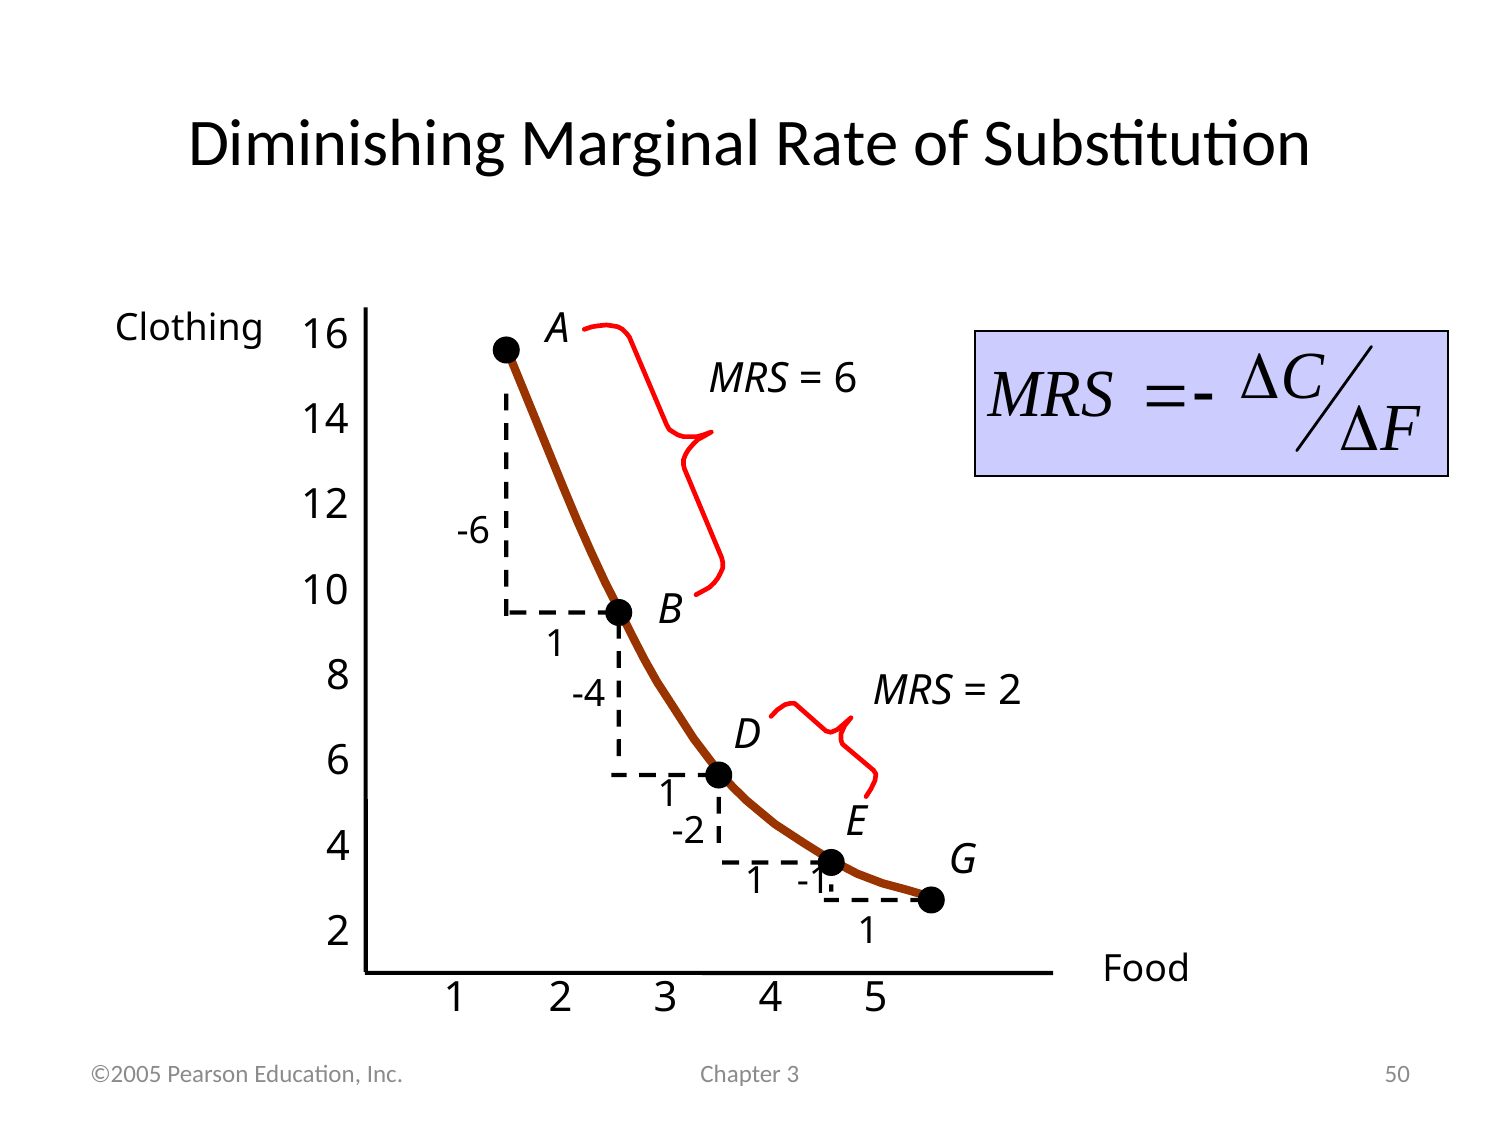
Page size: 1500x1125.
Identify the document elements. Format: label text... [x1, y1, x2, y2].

slide_number 50 [1074, 1042, 1425, 1103]
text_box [98, 295, 1207, 1027]
slide_number ©2005 Pearson Education, Inc. [75, 1042, 425, 1103]
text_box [440, 293, 996, 960]
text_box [976, 331, 1448, 475]
footer Chapter 3 [512, 1042, 988, 1103]
title Diminishing Marginal Rate of Substitution [75, 45, 1425, 233]
